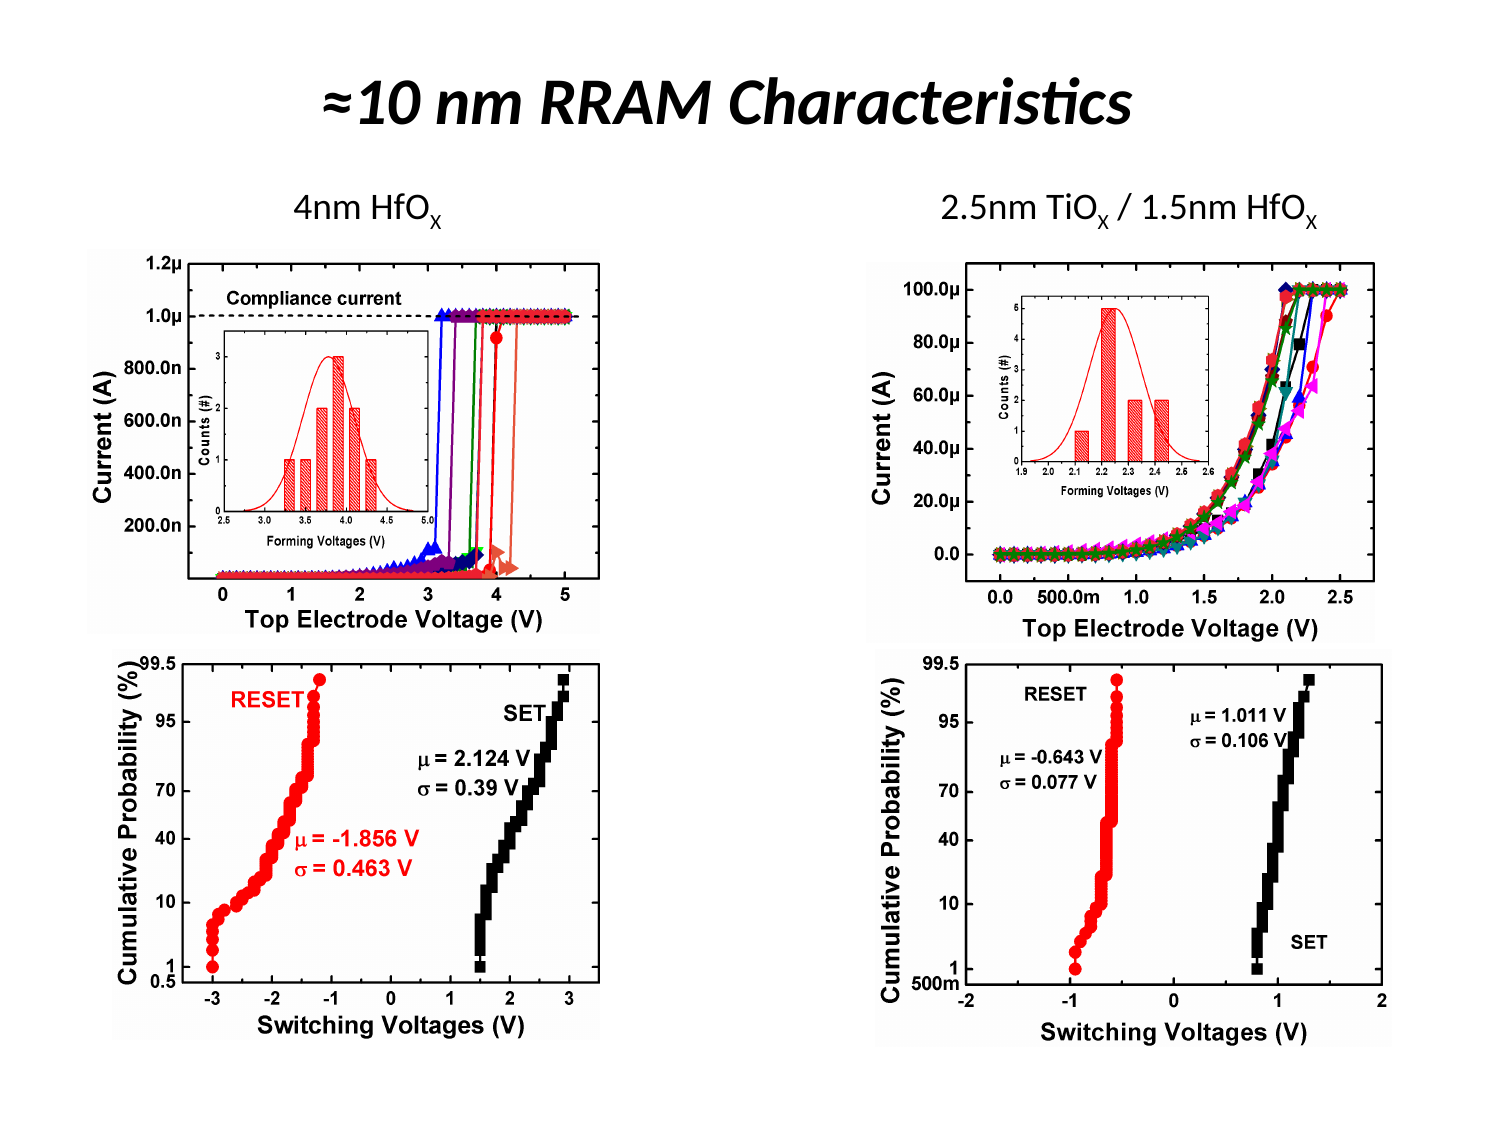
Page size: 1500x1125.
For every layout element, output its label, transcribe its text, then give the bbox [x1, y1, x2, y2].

picture [87, 249, 600, 634]
picture [865, 262, 1376, 643]
text_box ≈10 nm RRAM Characteristics [50, 64, 1403, 147]
picture [874, 649, 1393, 1047]
text_box 2.5nm TiOX / 1.5nm HfOX [917, 174, 1341, 241]
picture [112, 649, 600, 1041]
text_box 4nm HfOX [278, 174, 465, 241]
